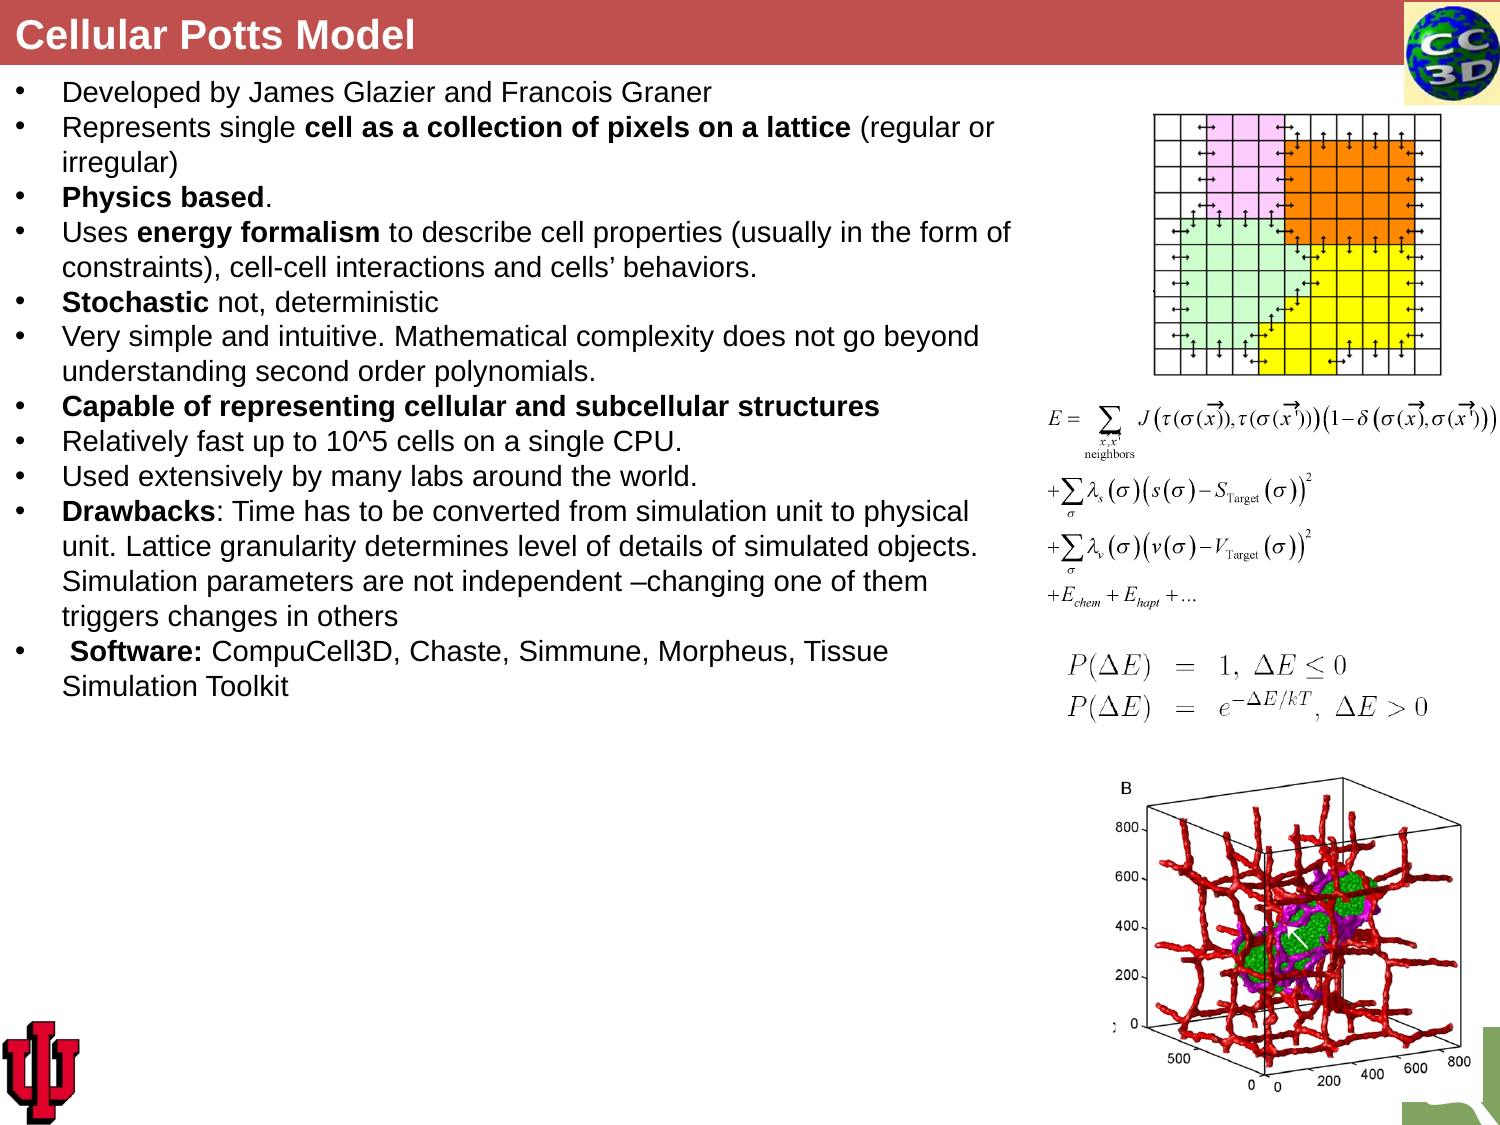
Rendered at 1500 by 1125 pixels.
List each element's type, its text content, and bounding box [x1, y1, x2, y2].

picture [1113, 755, 1500, 1125]
picture [0, 1020, 80, 1125]
text_box Cellular Potts Model [0, 0, 1500, 65]
picture [1404, 2, 1500, 105]
text_box Developed by James Glazier and Francois Graner Represents single cell as a collection of pixels on a lattice (regular or irregular) Physics based. Uses energy formalism to describe cell properties (usually in the form of constraints), cell-cell interactions and cells’ behaviors. Stochastic not, deterministic Very simple and intuitive. Mathematical complexity does not go beyond understanding second order polynomials. Capable of representing cellular and subcellular structures Relatively fast up to 10^5 cells on a single CPU. Used extensively by many labs around the world. Drawbacks: Time has to be converted from simulation unit to physical unit. Lattice granularity determines level of details of simulated objects. Simulation parameters are not independent –changing one of them triggers changes in others Software: CompuCell3D, Chaste, Simmune, Morpheus, Tissue Simulation Toolkit [0, 65, 1034, 745]
picture [1044, 401, 1500, 613]
picture [1153, 107, 1444, 384]
picture [1055, 642, 1444, 739]
